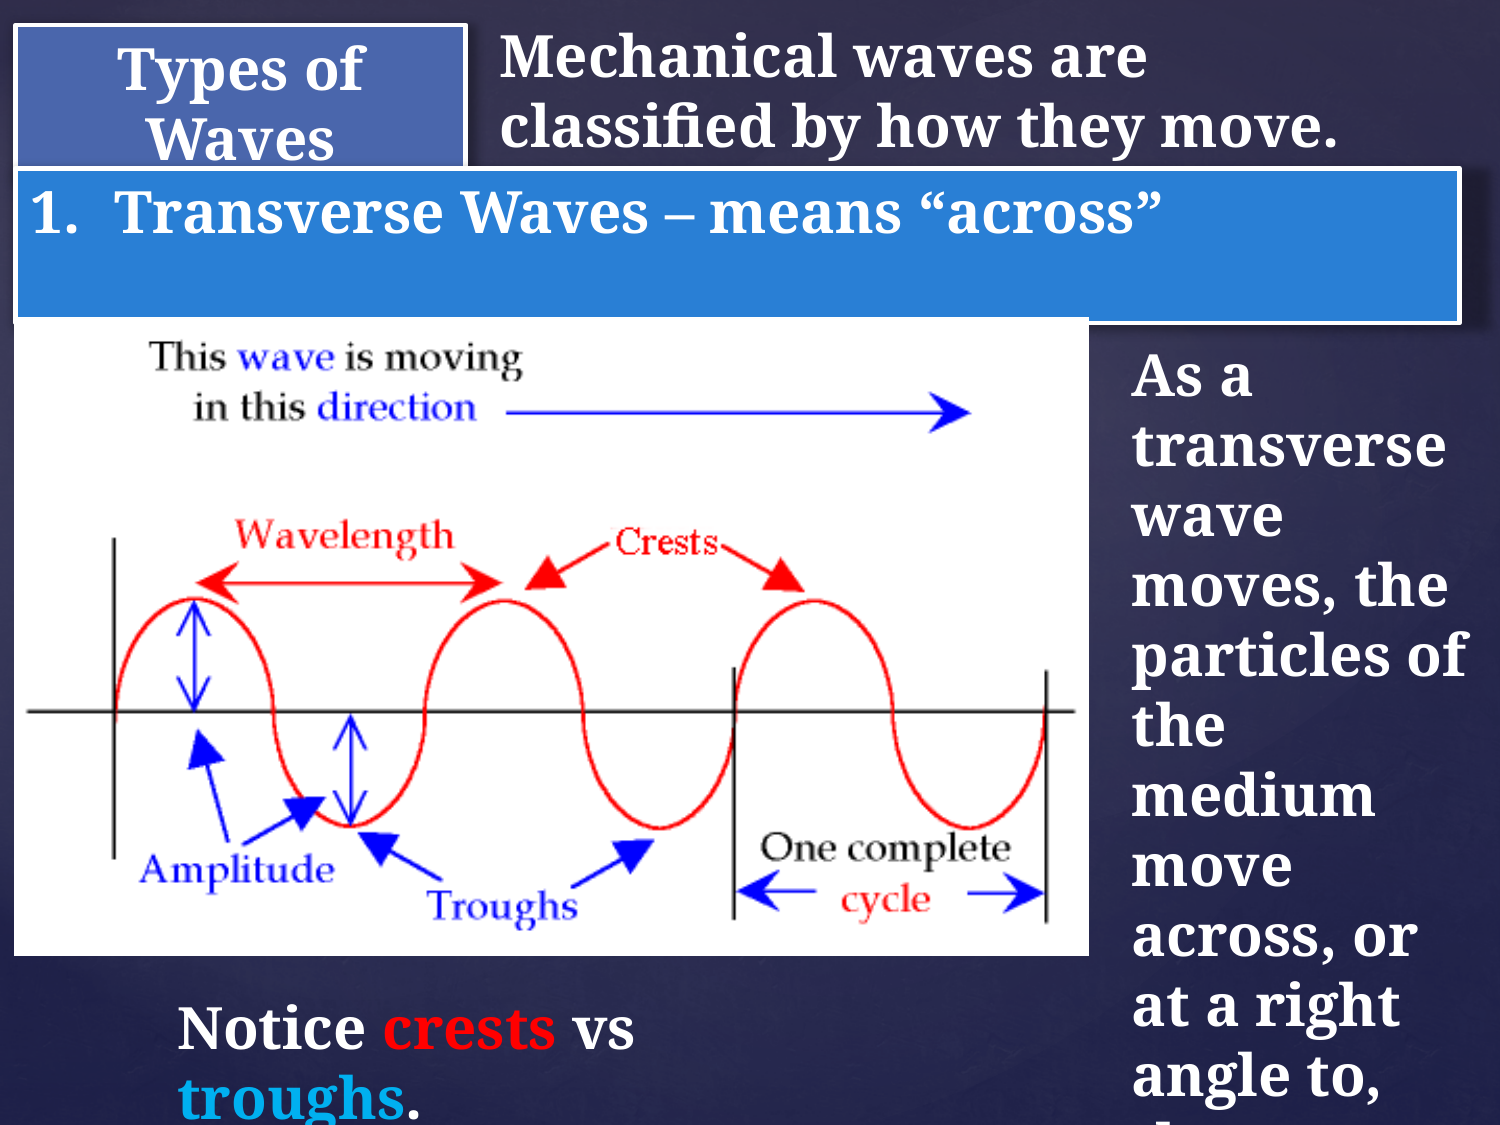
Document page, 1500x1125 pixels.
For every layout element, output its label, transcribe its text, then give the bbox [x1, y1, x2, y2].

picture [14, 317, 1089, 956]
text_box Transverse Waves – means “across” [13, 166, 1462, 325]
text_box Mechanical waves are classified by how they move. [484, 11, 1444, 161]
text_box Types of Waves [13, 23, 468, 163]
text_box As a transverse wave moves, the particles of the medium move across, or at a right angle to, the direction of the wave. [1116, 330, 1492, 1125]
text_box Notice crests vs troughs. [162, 983, 838, 1125]
